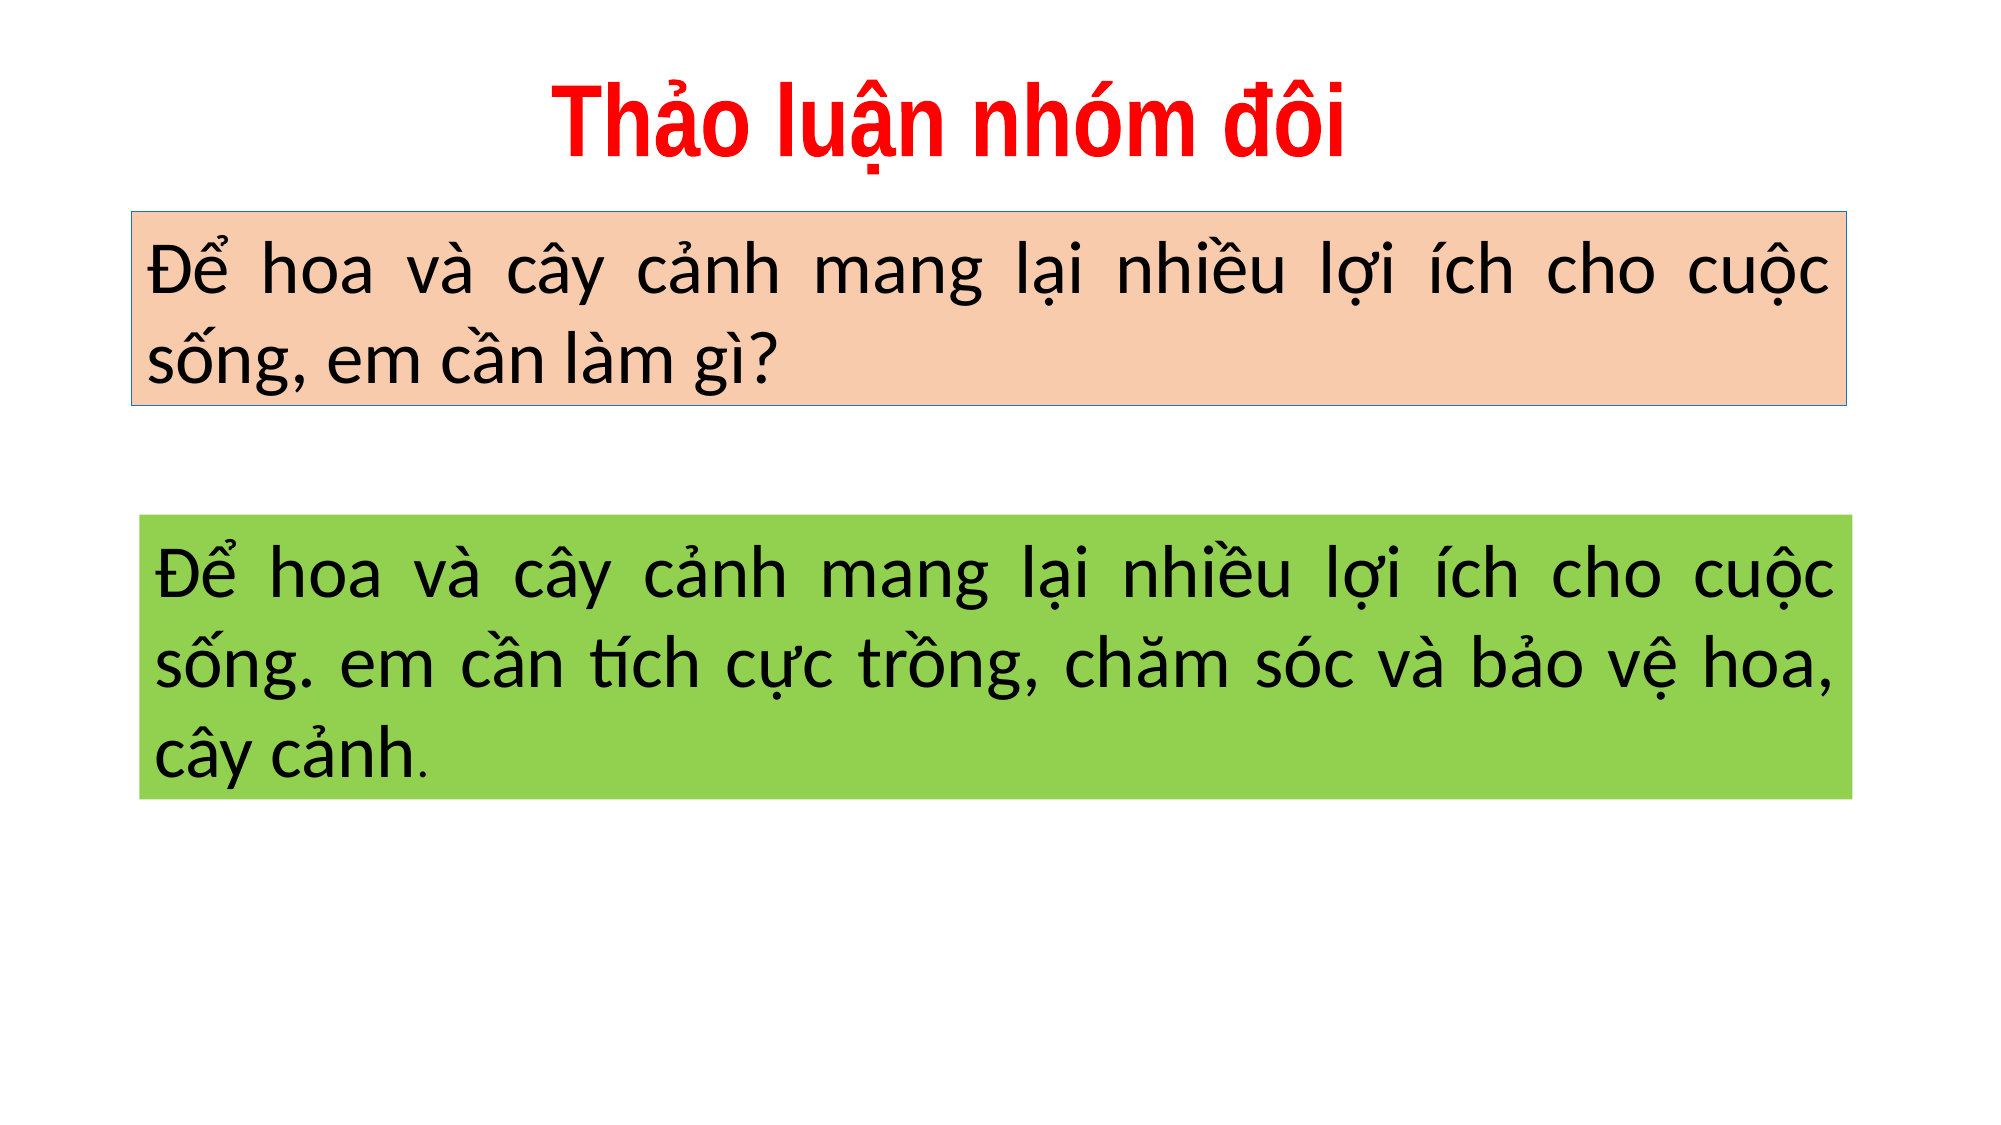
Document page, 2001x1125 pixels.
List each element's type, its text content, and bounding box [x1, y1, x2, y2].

text_box Để hoa và cây cảnh mang lại nhiều lợi ích cho cuộc sống. em cần tích cực trồng, chăm sóc và bảo vệ hoa, cây cảnh. [139, 514, 1853, 800]
text_box Để hoa và cây cảnh mang lại nhiều lợi ích cho cuộc sống, em cần làm gì? [131, 211, 1847, 406]
